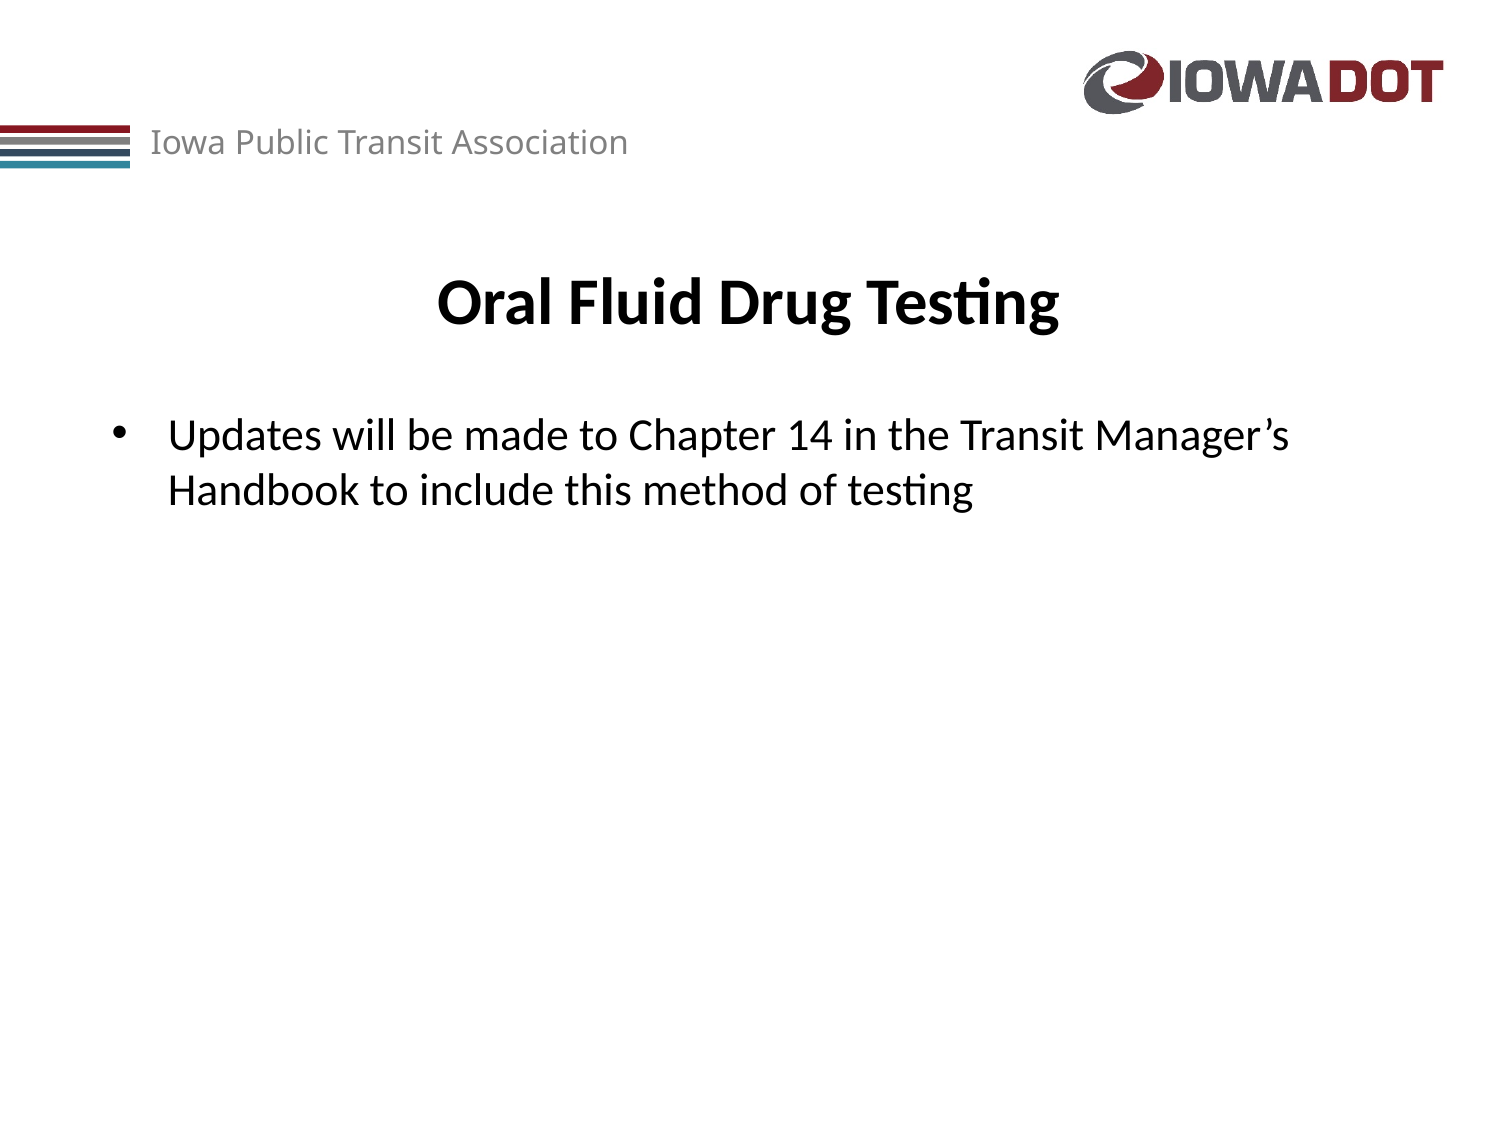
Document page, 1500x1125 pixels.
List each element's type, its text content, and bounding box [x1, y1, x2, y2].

picture [1080, 47, 1447, 116]
text_box [0, 135, 132, 147]
text_box [0, 123, 132, 135]
text_box [0, 147, 132, 159]
list Updates will be made to Chapter 14 in the Transit Manager’s Handbook to include this method of testing [96, 397, 1447, 887]
text_box [0, 159, 132, 170]
text_box Iowa Public Transit Association [135, 113, 749, 169]
title Oral Fluid Drug Testing [74, 177, 1424, 419]
